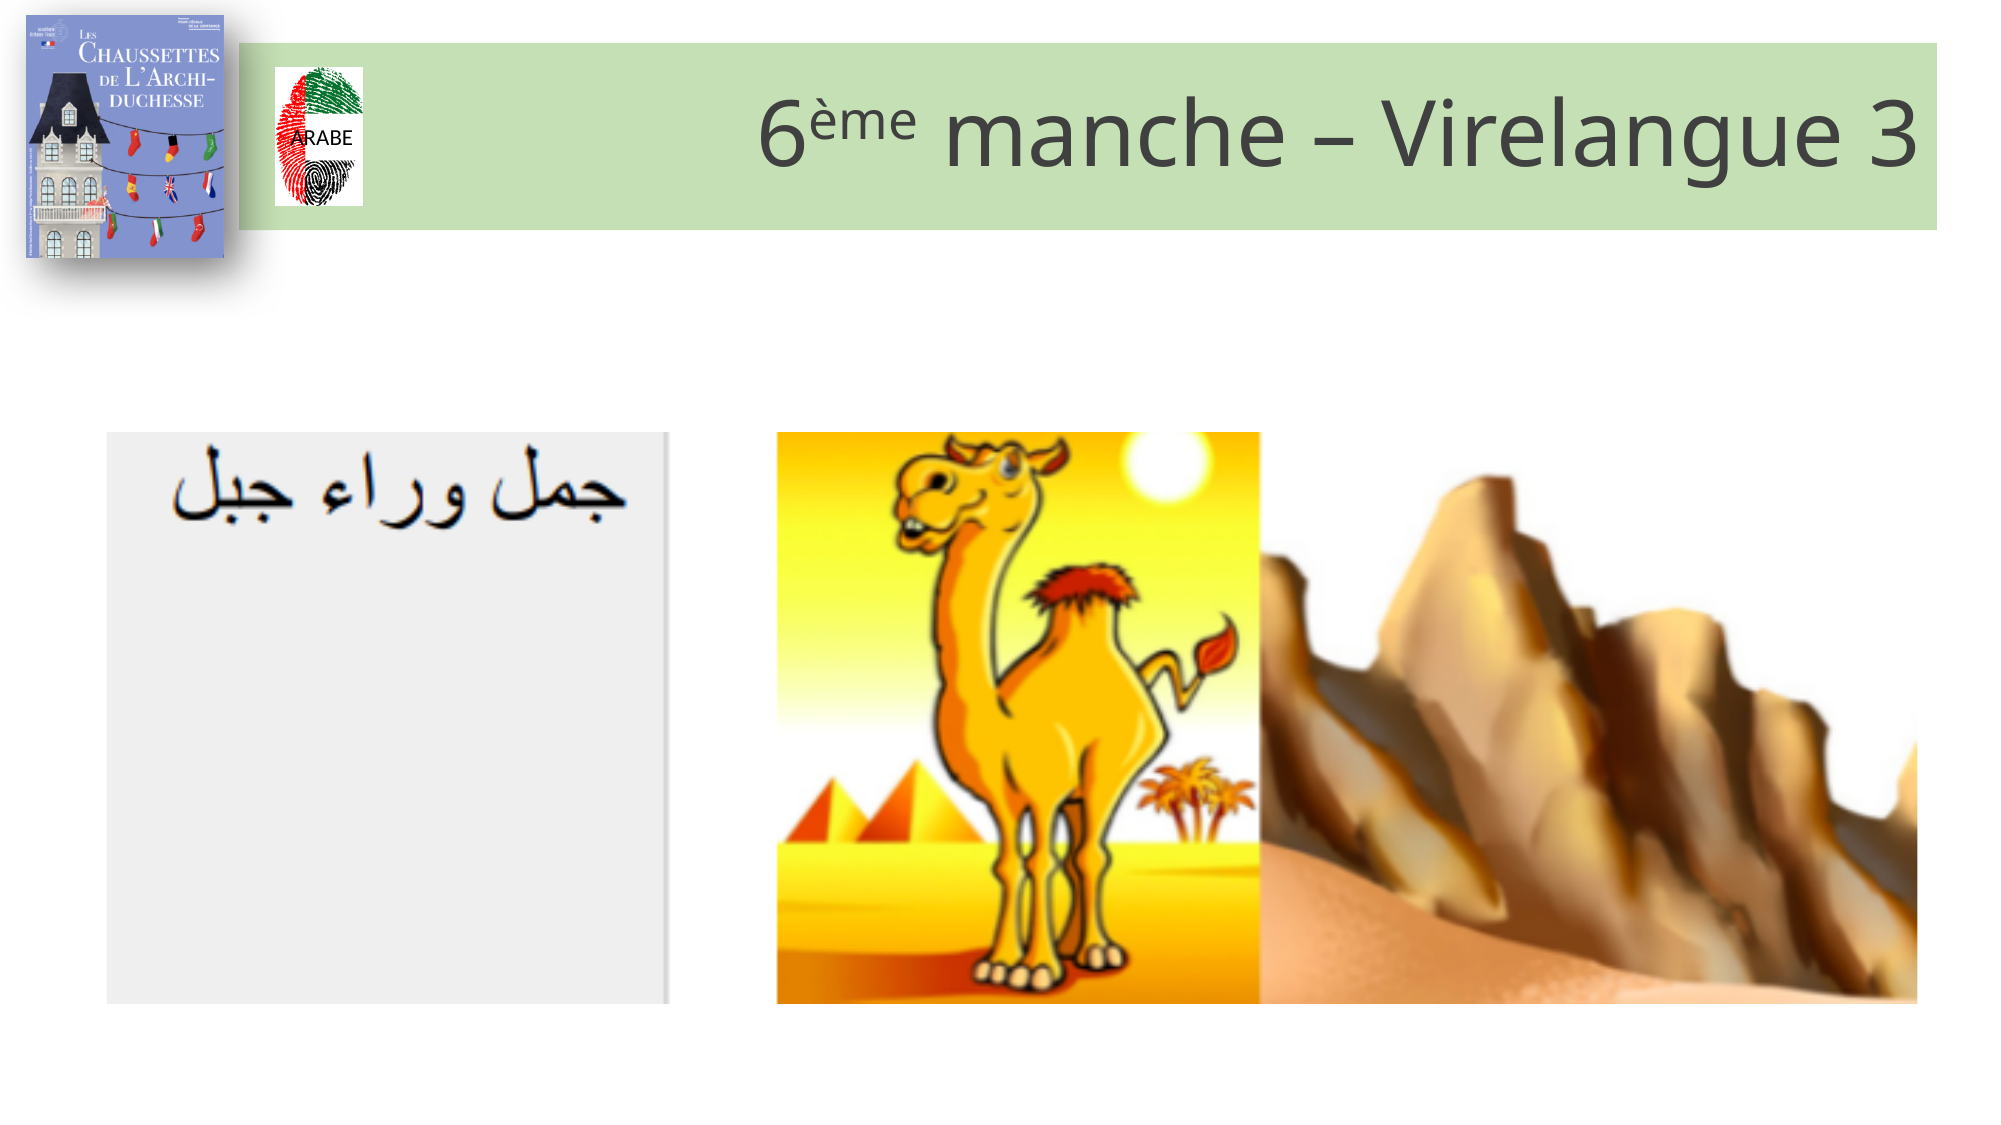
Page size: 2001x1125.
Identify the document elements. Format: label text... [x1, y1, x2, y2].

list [26, 15, 224, 258]
picture [106, 432, 1918, 1004]
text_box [275, 67, 372, 206]
title 6ème manche – Virelangue 3 [271, 42, 1937, 231]
